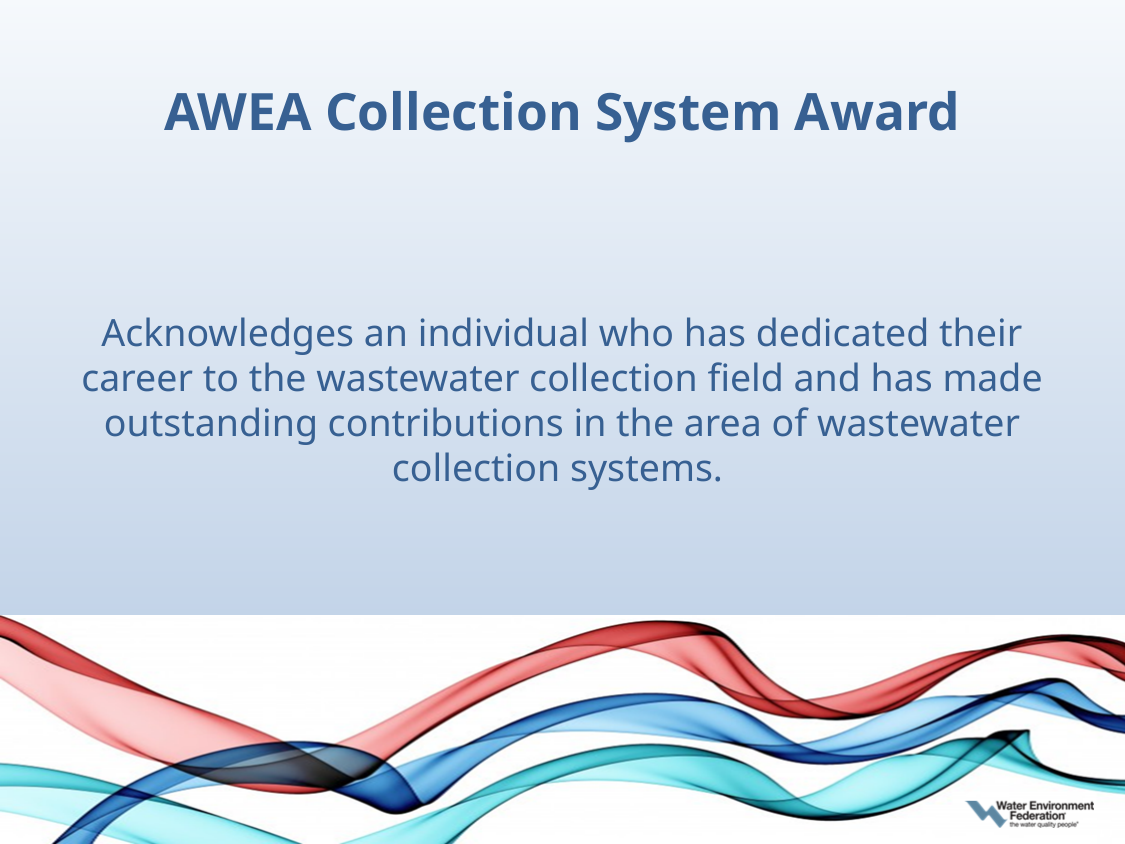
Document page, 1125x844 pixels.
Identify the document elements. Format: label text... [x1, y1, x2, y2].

list Acknowledges an individual who has dedicated their career to the wastewater collection field and has made outstanding contributions in the area of wastewater collection systems. [56, 196, 1069, 754]
picture [0, 615, 1125, 844]
title AWEA Collection System Award [56, 40, 1069, 180]
